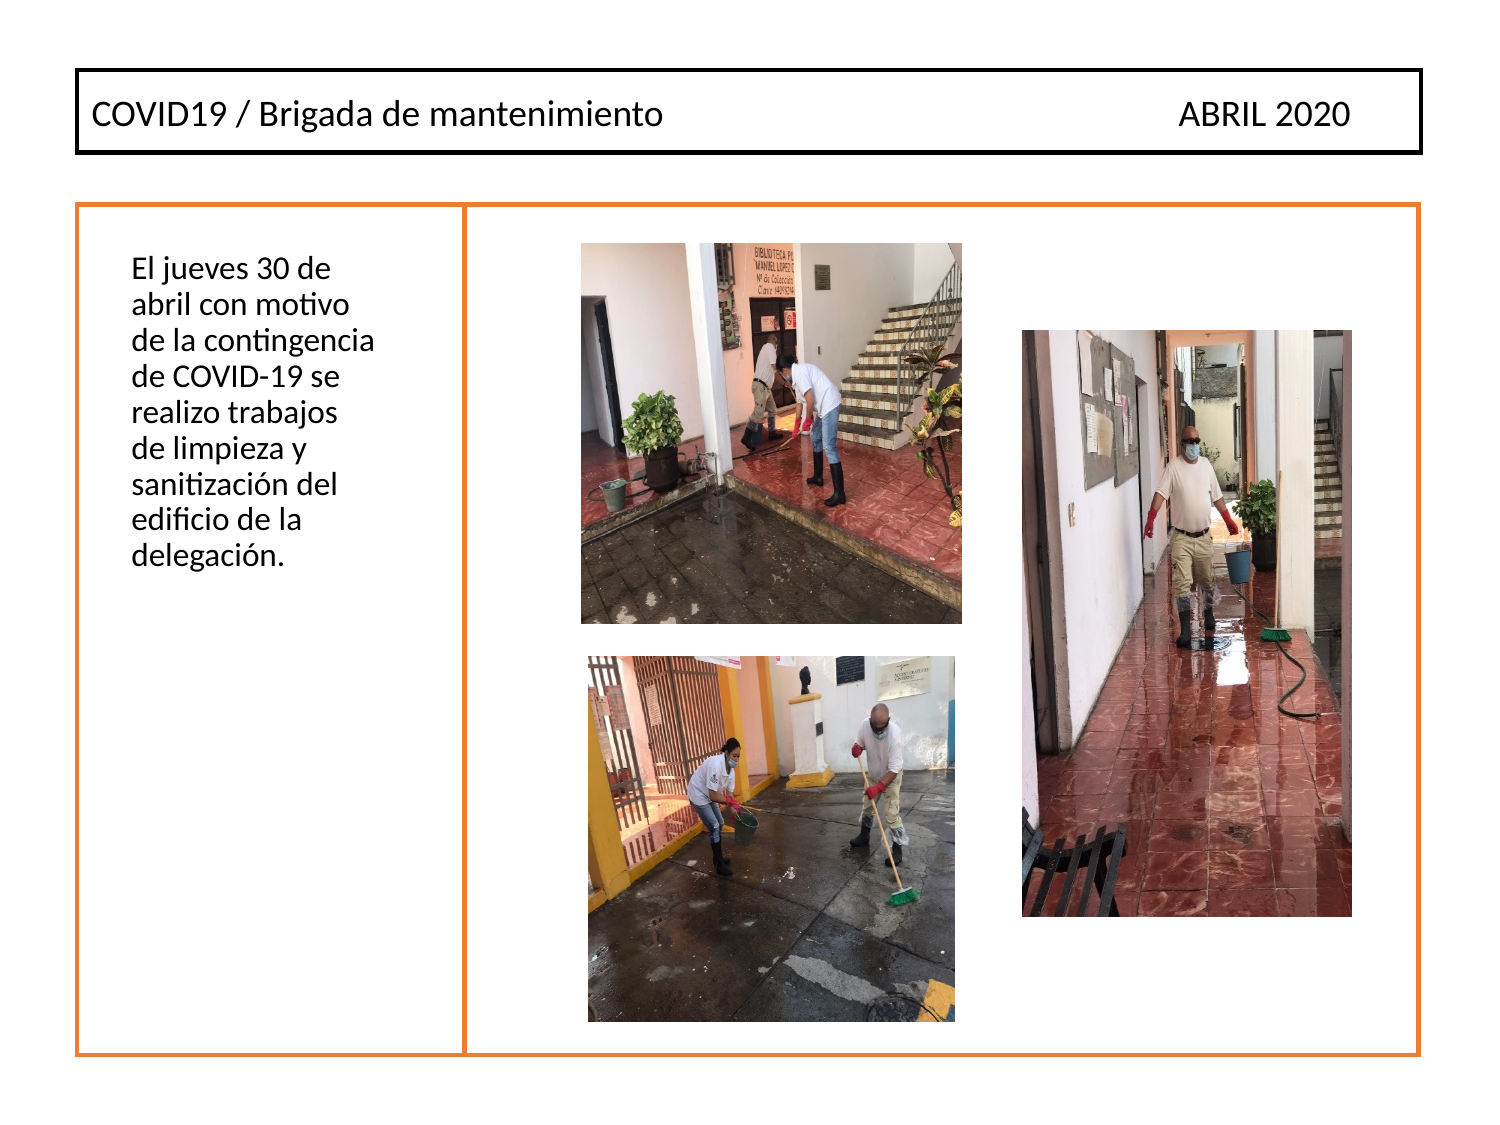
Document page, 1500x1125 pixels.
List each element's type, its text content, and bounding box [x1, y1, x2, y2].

text_box COVID19 / Brigada de mantenimiento [76, 69, 1422, 154]
text_box [76, 203, 1420, 1056]
picture [1022, 330, 1352, 917]
picture [581, 243, 962, 624]
text_box El jueves 30 de abril con motivo de la contingencia de COVID-19 se realizo trabajos de limpieza y sanitización del edificio de la delegación. [116, 243, 392, 582]
text_box ABRIL 2020 [1163, 81, 1406, 141]
picture [588, 656, 955, 1023]
